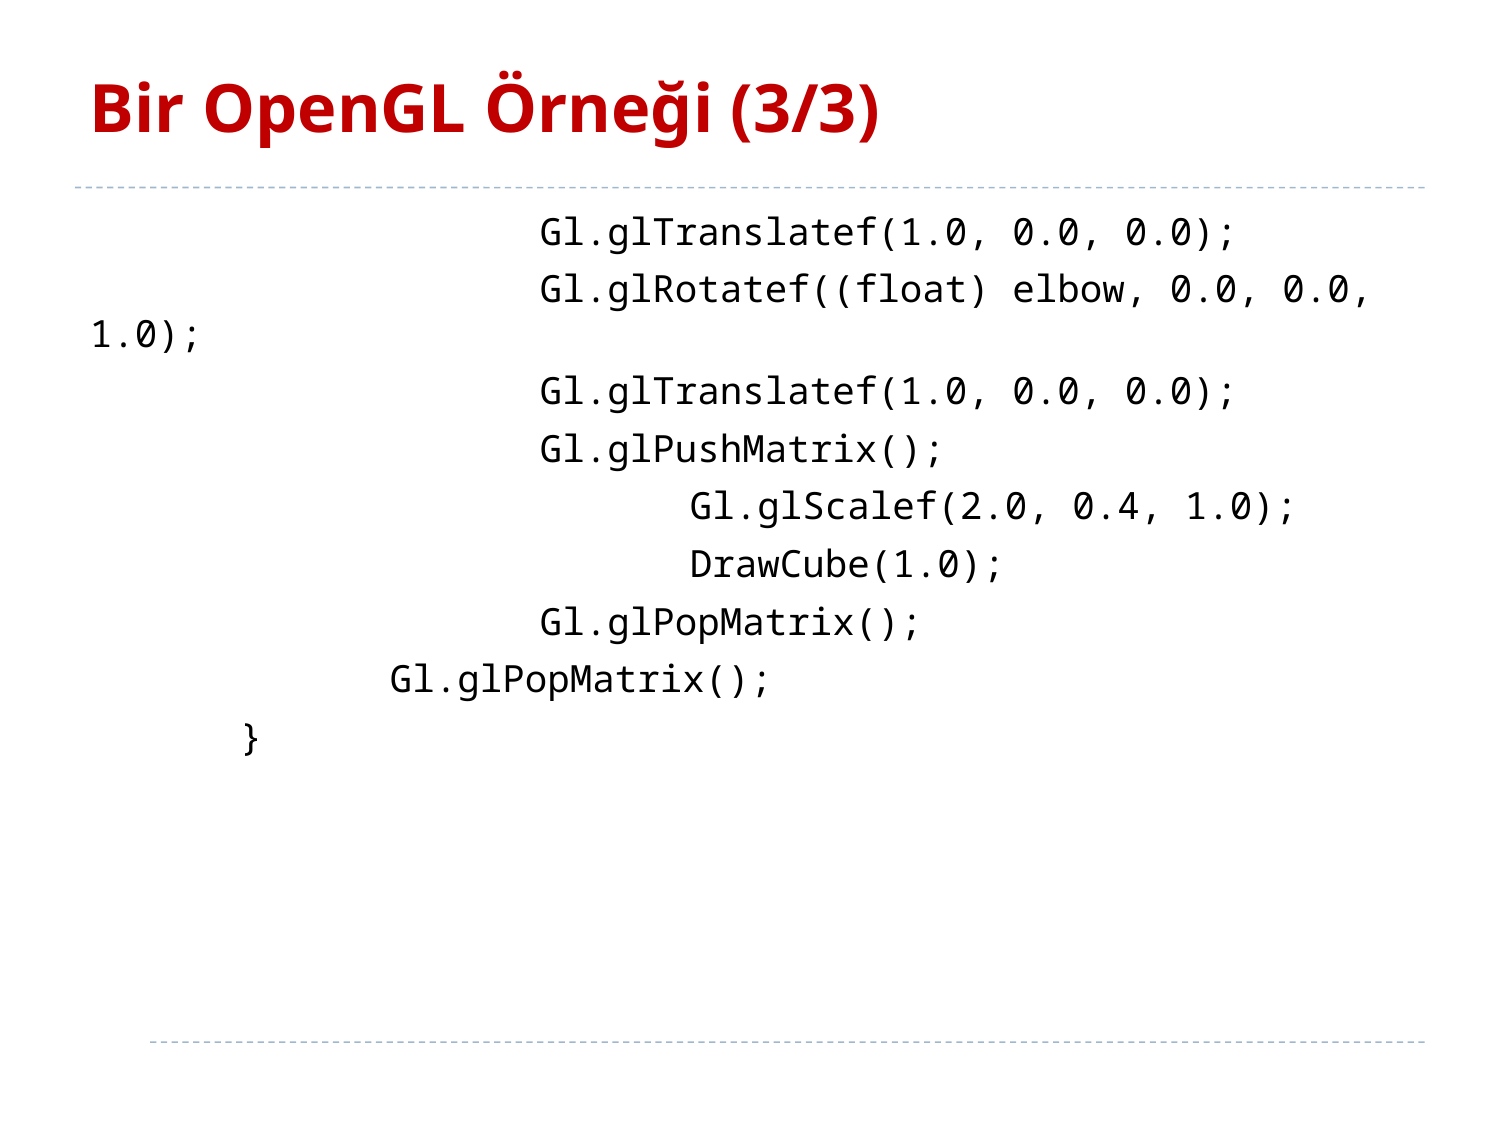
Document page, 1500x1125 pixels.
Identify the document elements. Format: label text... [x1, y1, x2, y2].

list Gl.glTranslatef(1.0, 0.0, 0.0); Gl.glRotatef((float) elbow, 0.0, 0.0, 1.0); Gl.glTranslatef(1.0, 0.0, 0.0); Gl.glPushMatrix(); Gl.glScalef(2.0, 0.4, 1.0); DrawCube(1.0); Gl.glPopMatrix(); Gl.glPopMatrix(); } [75, 200, 1425, 1006]
title Bir OpenGL Örneği (3/3) [75, 24, 1425, 188]
